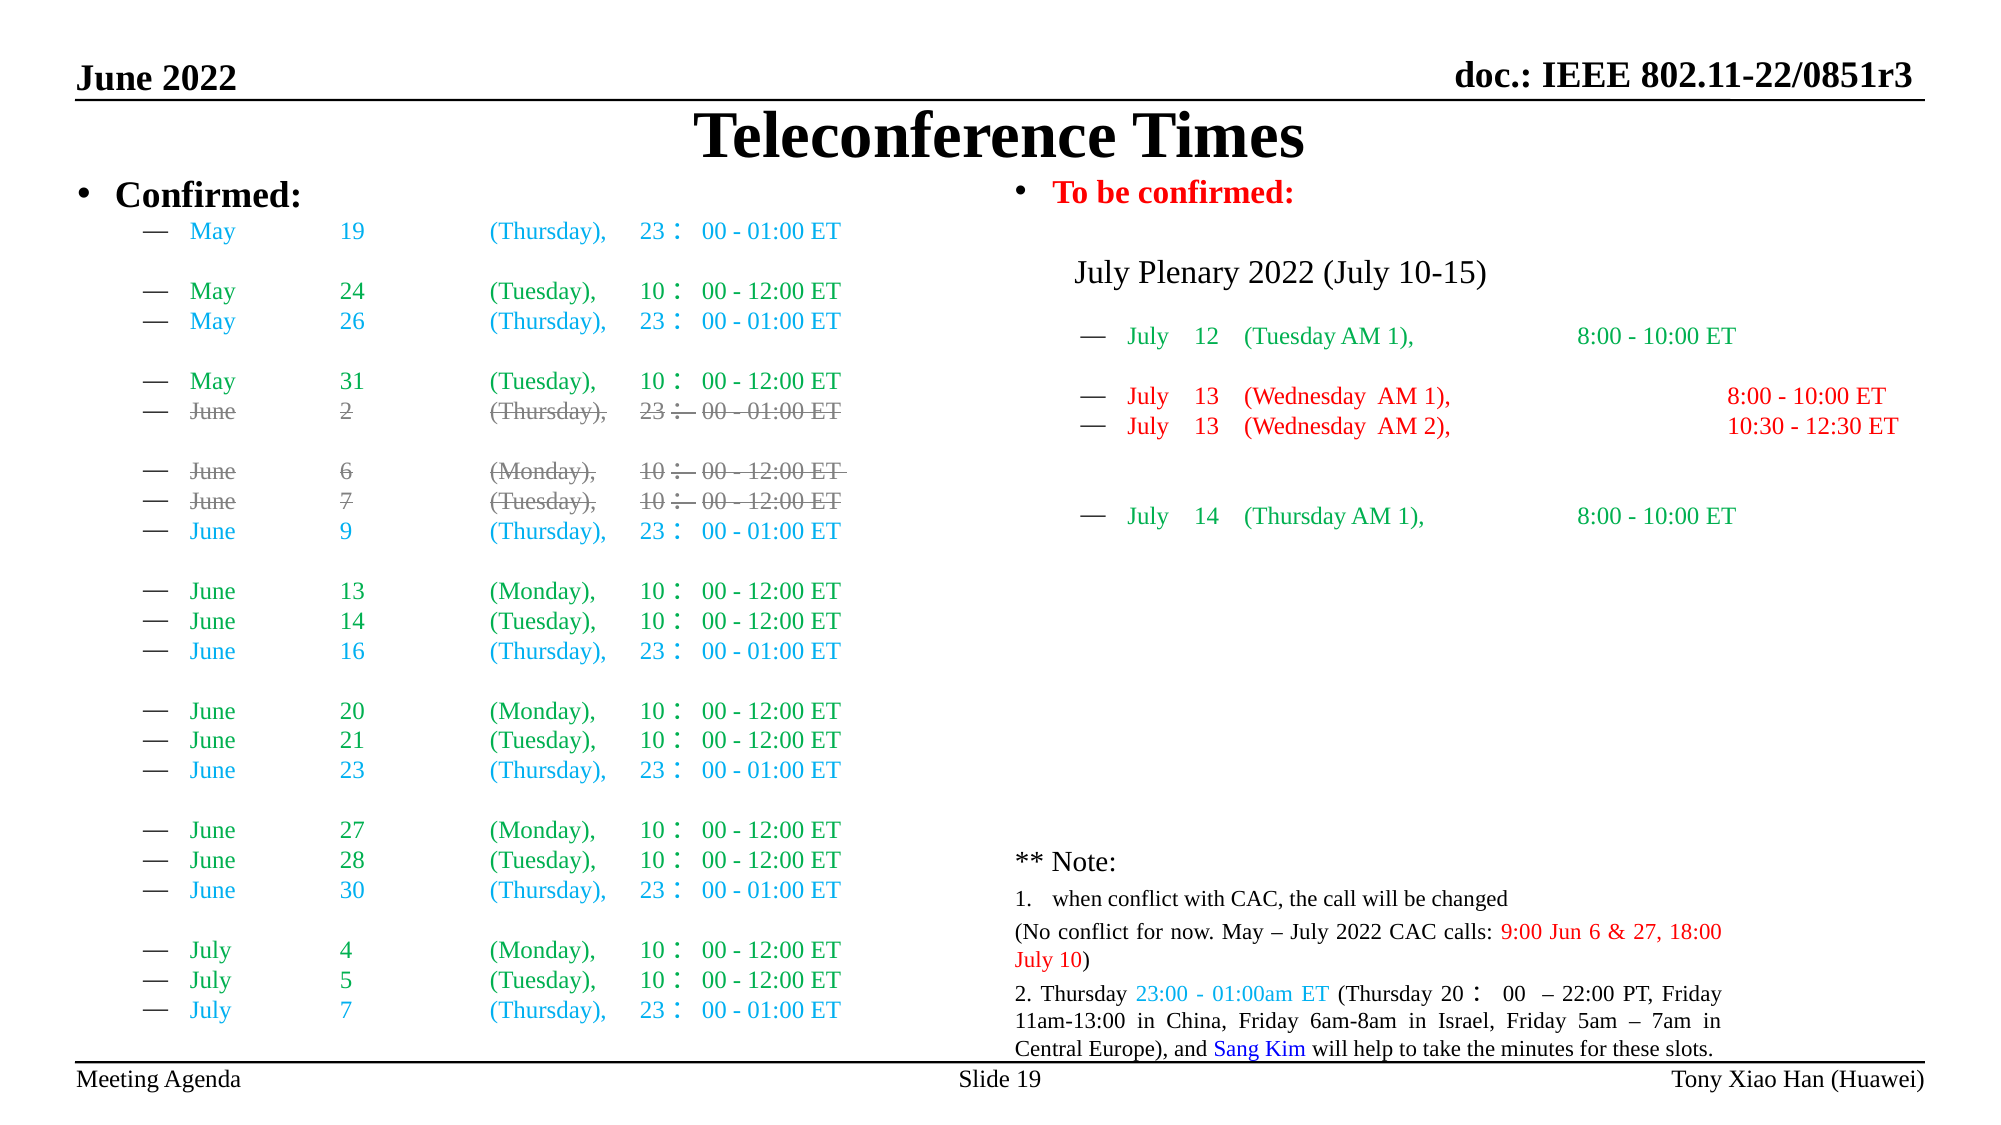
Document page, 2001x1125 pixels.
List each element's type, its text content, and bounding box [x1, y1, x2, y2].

text_box To be confirmed: July Plenary 2022 (July 10-15) July 12 (Tuesday AM 1), 8:00 - 10:00 ET July 13 (Wednesday AM 1), 8:00 - 10:00 ET July 13 (Wednesday AM 2), 10:30 - 12:30 ET July 14 (Thursday AM 1), 8:00 - 10:00 ET [999, 162, 1925, 1075]
text_box Confirmed: May 19 (Thursday), 23：00 - 01:00 ET May 24 (Tuesday), 10：00 - 12:00 ET May 26 (Thursday), 23：00 - 01:00 ET May 31 (Tuesday), 10：00 - 12:00 ET June 2 (Thursday), 23：00 - 01:00 ET June 6 (Monday), 10：00 - 12:00 ET June 7 (Tuesday), 10：00 - 12:00 ET June 9 (Thursday), 23：00 - 01:00 ET June 13 (Monday), 10：00 - 12:00 ET June 14 (Tuesday), 10：00 - 12:00 ET June 16 (Thursday), 23：00 - 01:00 ET June 20 (Monday), 10：00 - 12:00 ET June 21 (Tuesday), 10：00 - 12:00 ET June 23 (Thursday), 23：00 - 01:00 ET June 27 (Monday), 10：00 - 12:00 ET June 28 (Tuesday), 10：00 - 12:00 ET June 30 (Thursday), 23：00 - 01:00 ET July 4 (Monday), 10：00 - 12:00 ET July 5 (Tuesday), 10：00 - 12:00 ET July 7 (Thursday), 23：00 - 01:00 ET [62, 162, 875, 1025]
text_box Teleconference Times [362, 87, 1638, 175]
